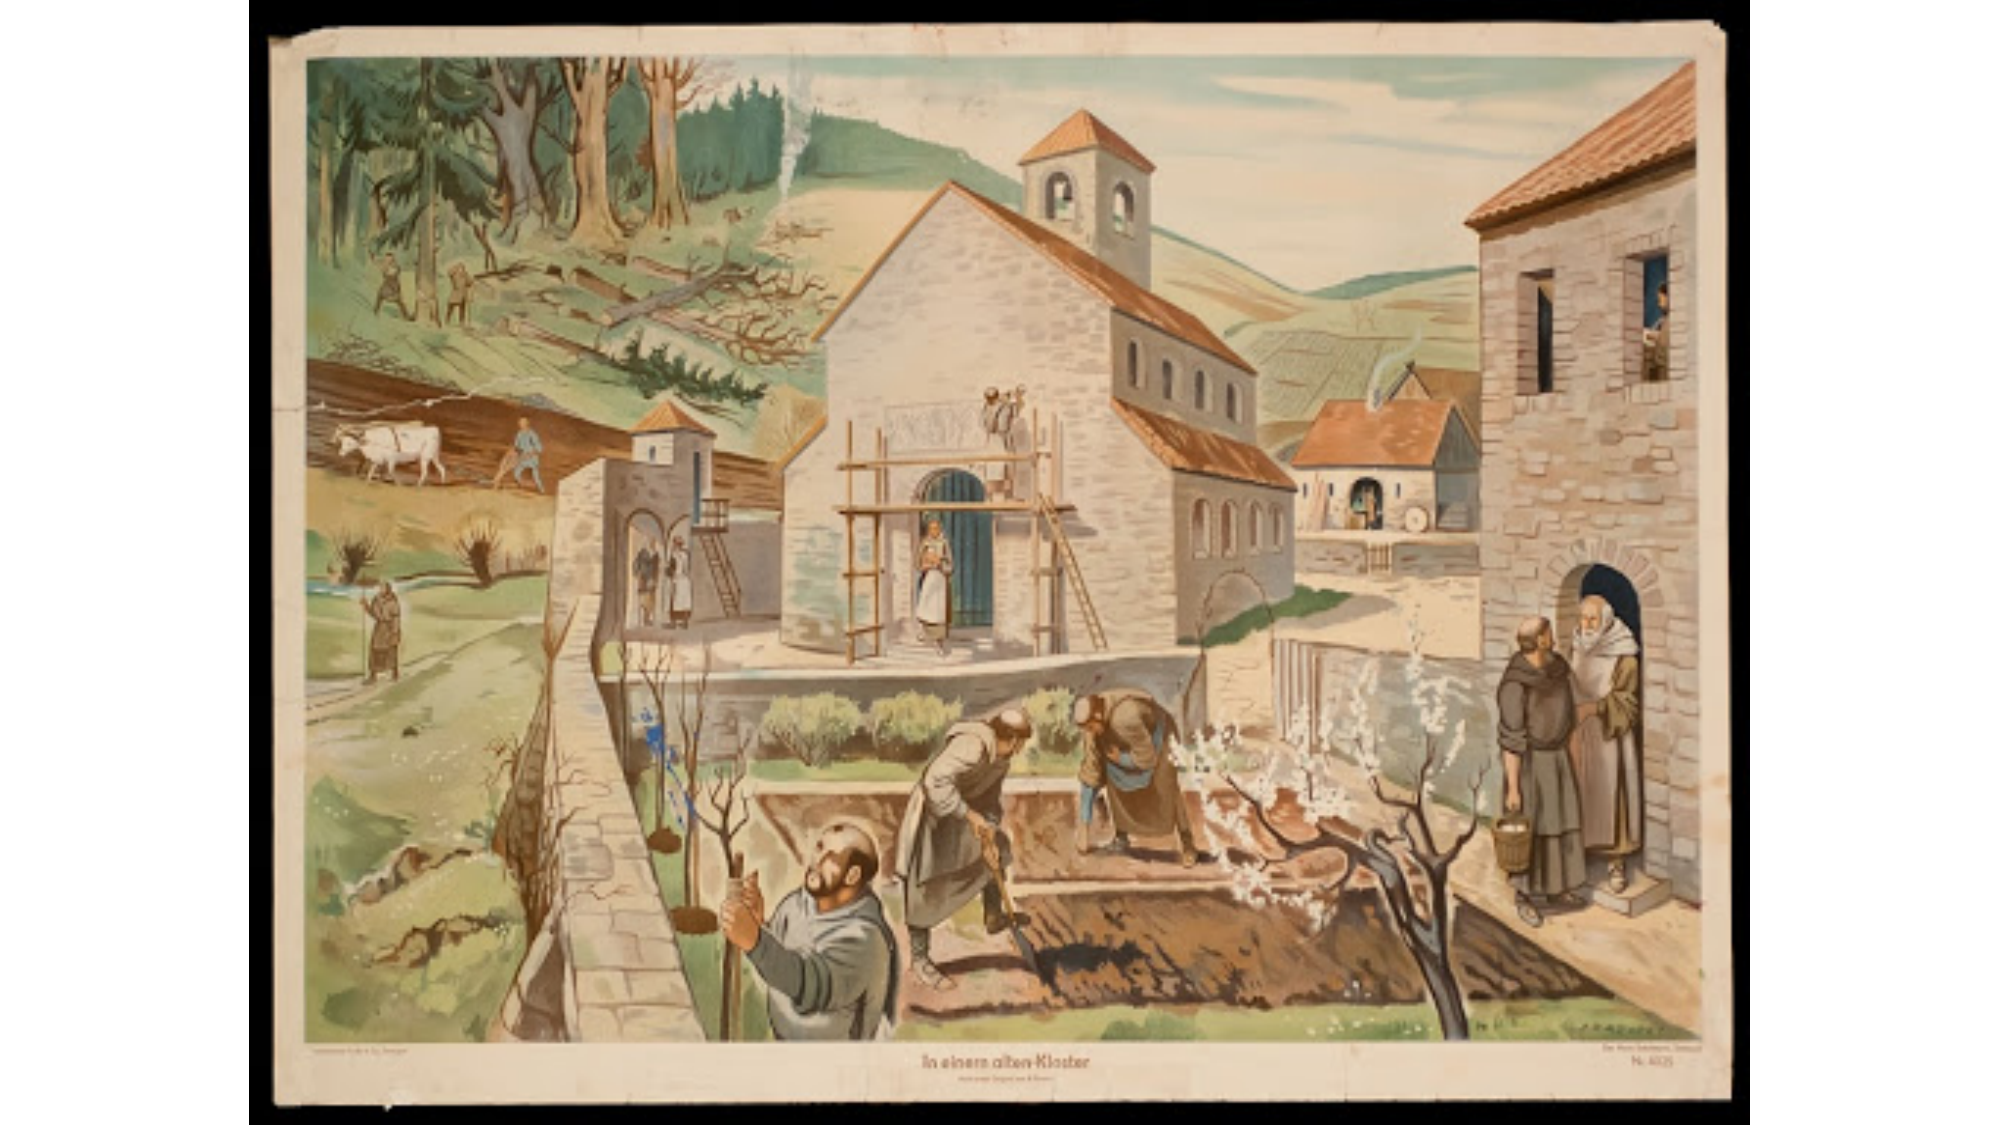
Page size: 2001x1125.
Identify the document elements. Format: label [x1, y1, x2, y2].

picture [249, 0, 1751, 1125]
